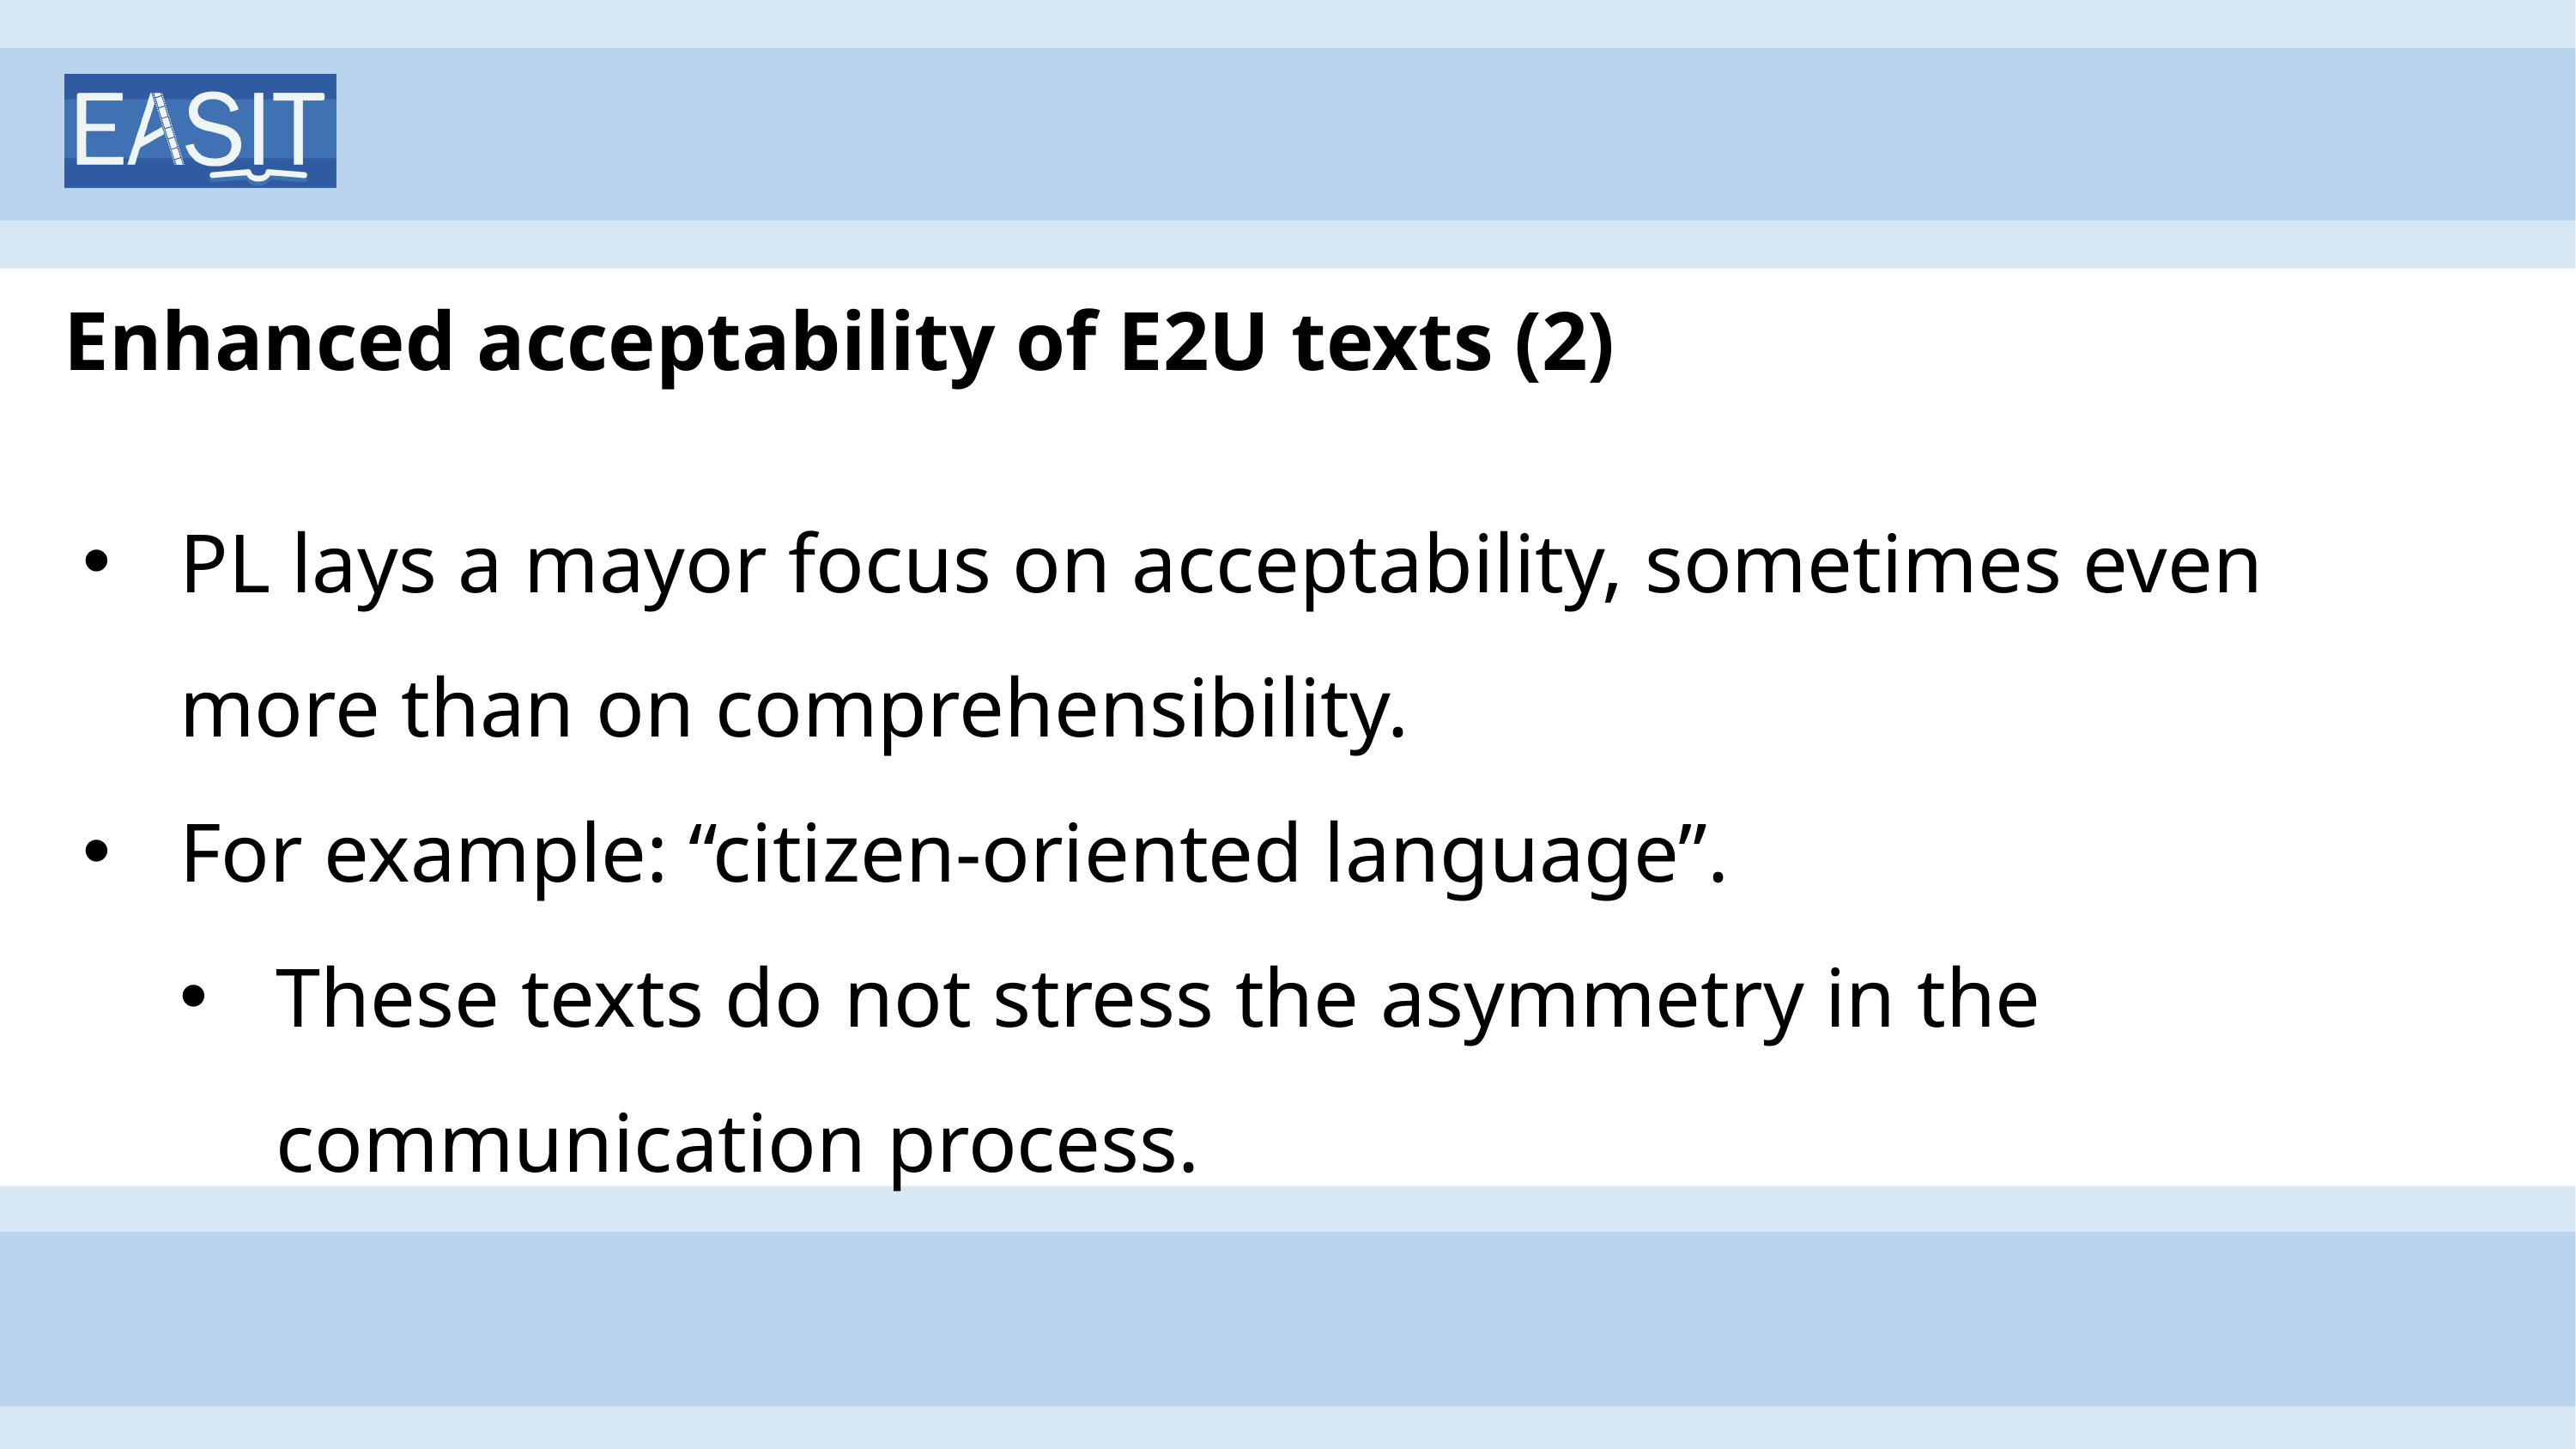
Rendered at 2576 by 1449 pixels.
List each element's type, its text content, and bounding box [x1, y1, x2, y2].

text_box PL lays a mayor focus on acceptability, sometimes even more than on comprehensibility. For example: “citizen-oriented language”. These texts do not stress the asymmetry in the communication process. [64, 453, 2494, 1343]
title Enhanced acceptability of E2U texts (2) [45, 269, 1759, 420]
picture [64, 74, 336, 188]
